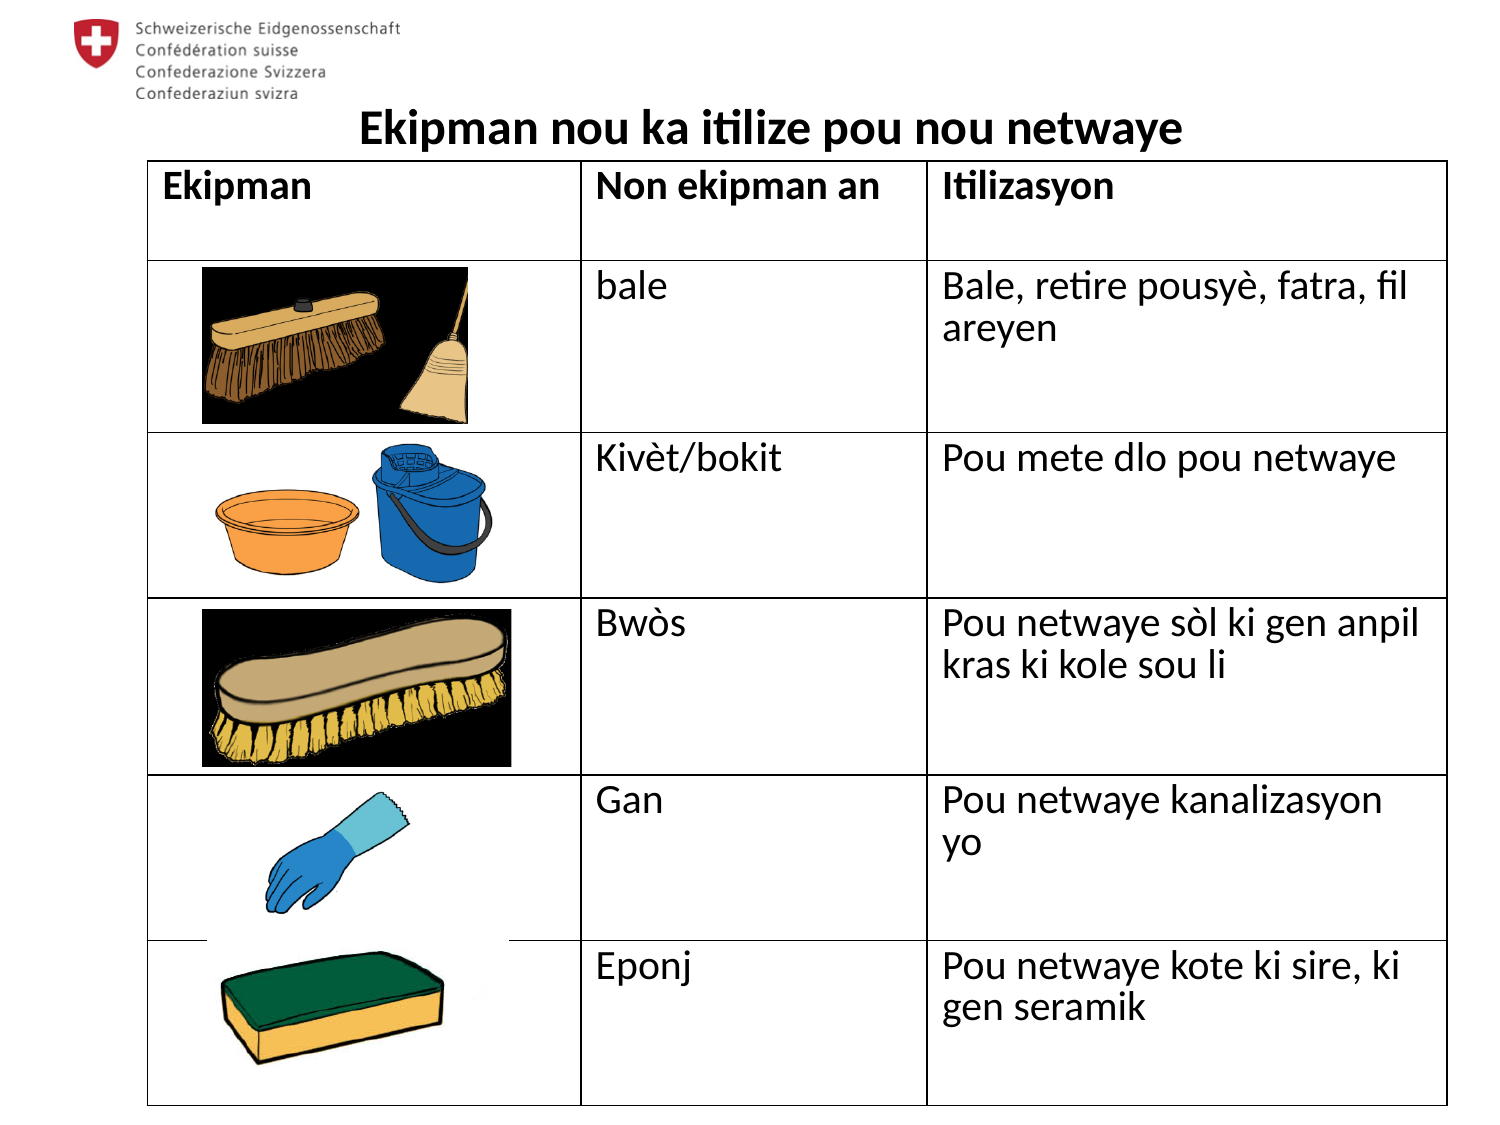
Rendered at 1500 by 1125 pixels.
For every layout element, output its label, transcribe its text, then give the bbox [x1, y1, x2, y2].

table_cell Gan [582, 776, 926, 940]
table_cell Bwòs [582, 599, 926, 774]
picture [206, 940, 509, 1082]
table_cell Pou netwaye sòl ki gen anpil kras ki kole sou li [928, 599, 1446, 774]
table_cell Pou mete dlo pou netwaye [928, 433, 1446, 597]
picture [201, 609, 512, 767]
picture [252, 783, 420, 923]
table_header Ekipman [148, 162, 580, 260]
table_cell Bale, retire pousyè, fatra, fil areyen [928, 261, 1446, 432]
table_header Non ekipman an [582, 162, 926, 260]
table_cell [148, 433, 580, 597]
table_cell [148, 941, 580, 1105]
table_cell Pou netwaye kote ki sire, ki gen seramik [928, 941, 1446, 1105]
text_box Ekipman nou ka itilize pou nou netwaye [344, 87, 1199, 160]
table_header Itilizasyon [928, 162, 1446, 260]
picture [73, 19, 400, 99]
table_cell Pou netwaye kanalizasyon yo [928, 776, 1446, 940]
table_cell Kivèt/bokit [582, 433, 926, 597]
table_cell [148, 776, 580, 940]
picture [201, 266, 469, 425]
table_cell [148, 599, 580, 774]
table_cell bale [582, 261, 926, 432]
table_cell [148, 261, 580, 432]
picture [213, 441, 495, 584]
table_cell Eponj [582, 941, 926, 1105]
